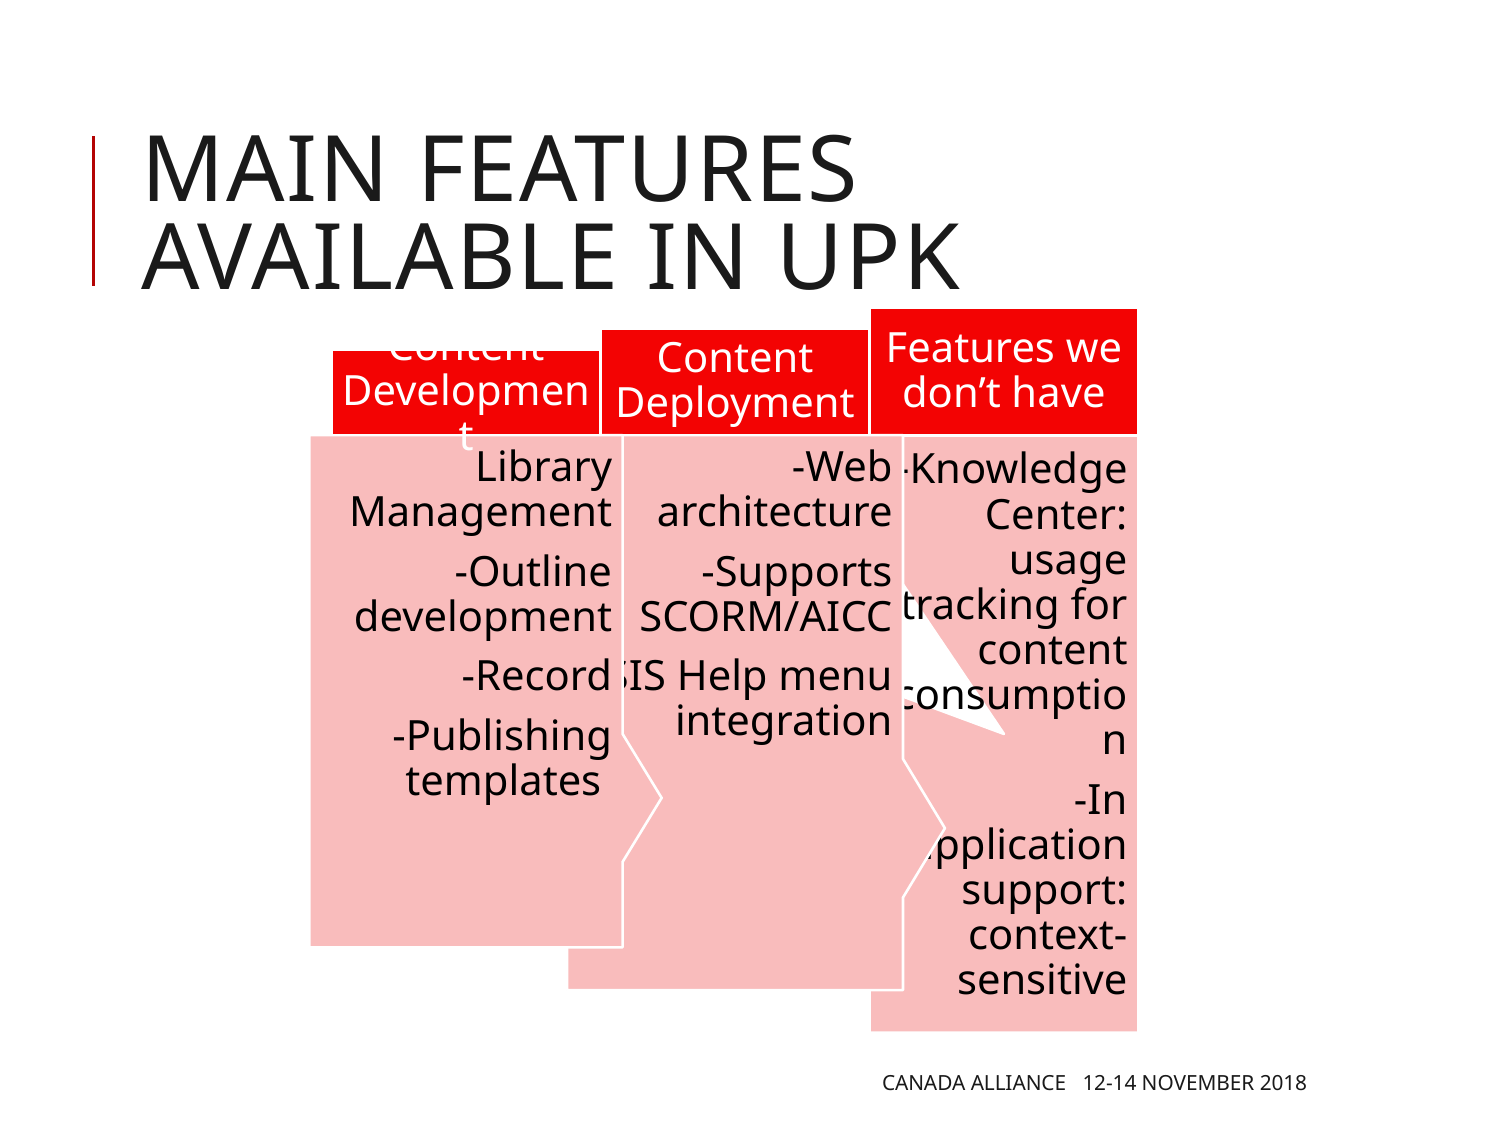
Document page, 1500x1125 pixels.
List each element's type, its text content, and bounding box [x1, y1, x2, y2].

title Main Features Available in upk [126, 96, 1322, 304]
footer Canada Alliance 12-14 November 2018 [595, 1061, 1322, 1107]
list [125, 307, 1323, 1033]
